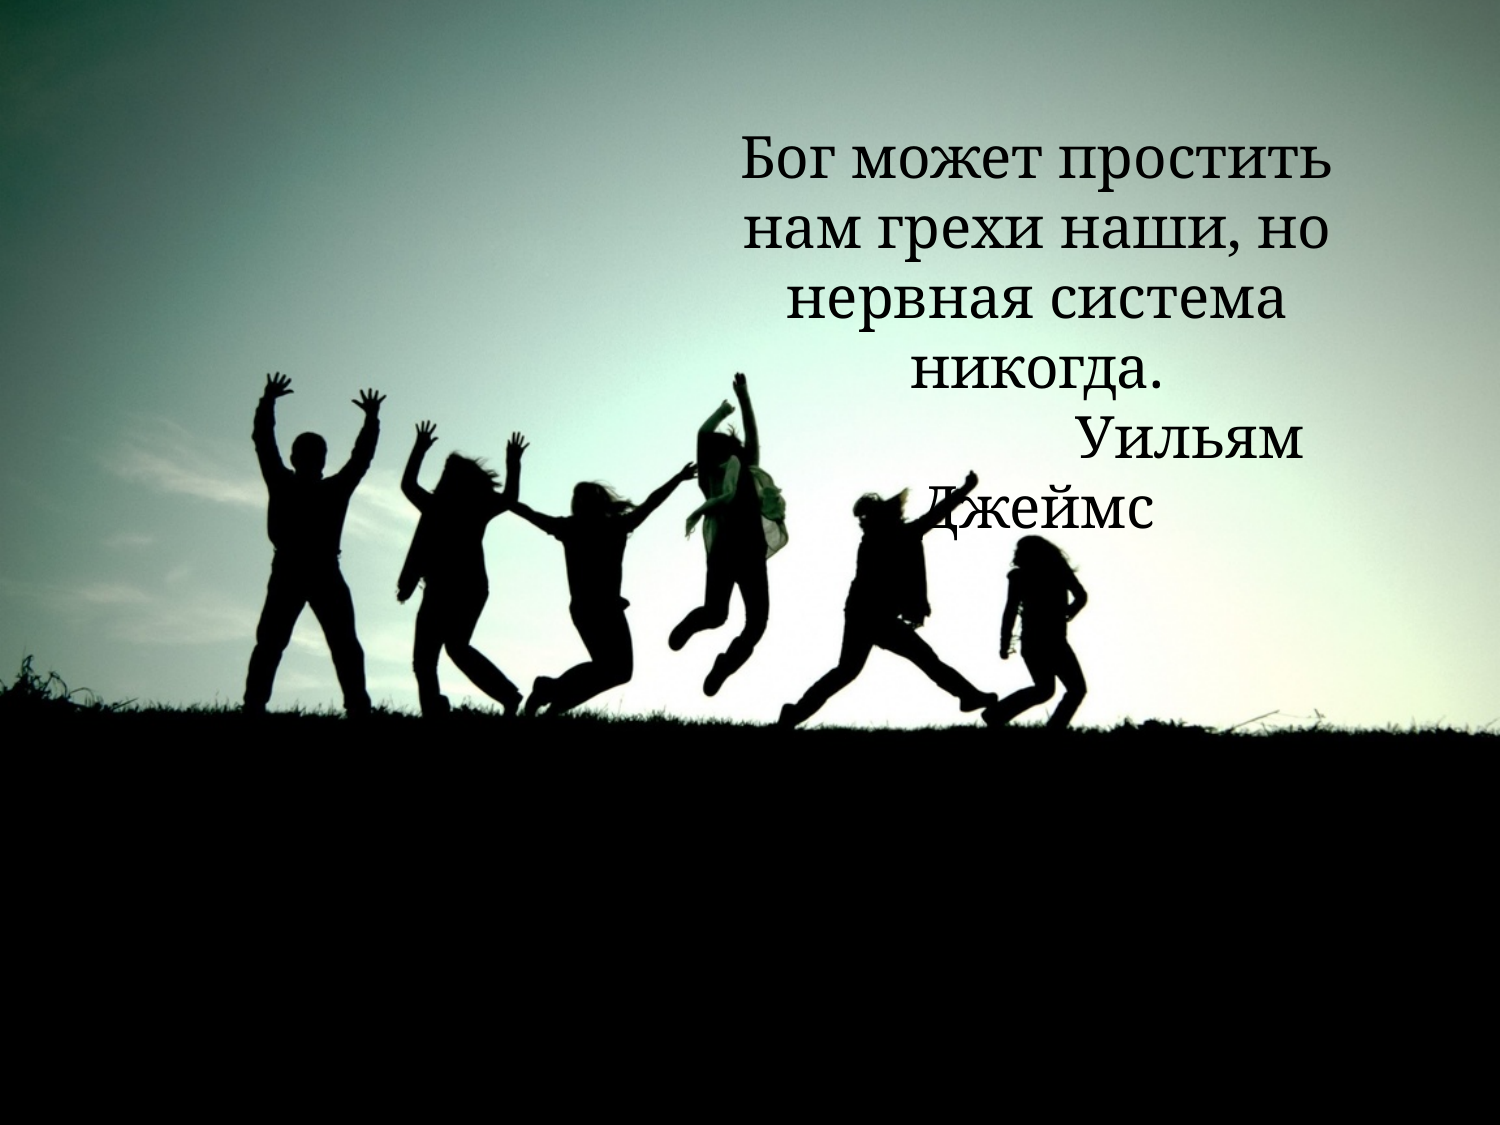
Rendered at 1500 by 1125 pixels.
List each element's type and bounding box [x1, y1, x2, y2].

list [0, 0, 1500, 1125]
